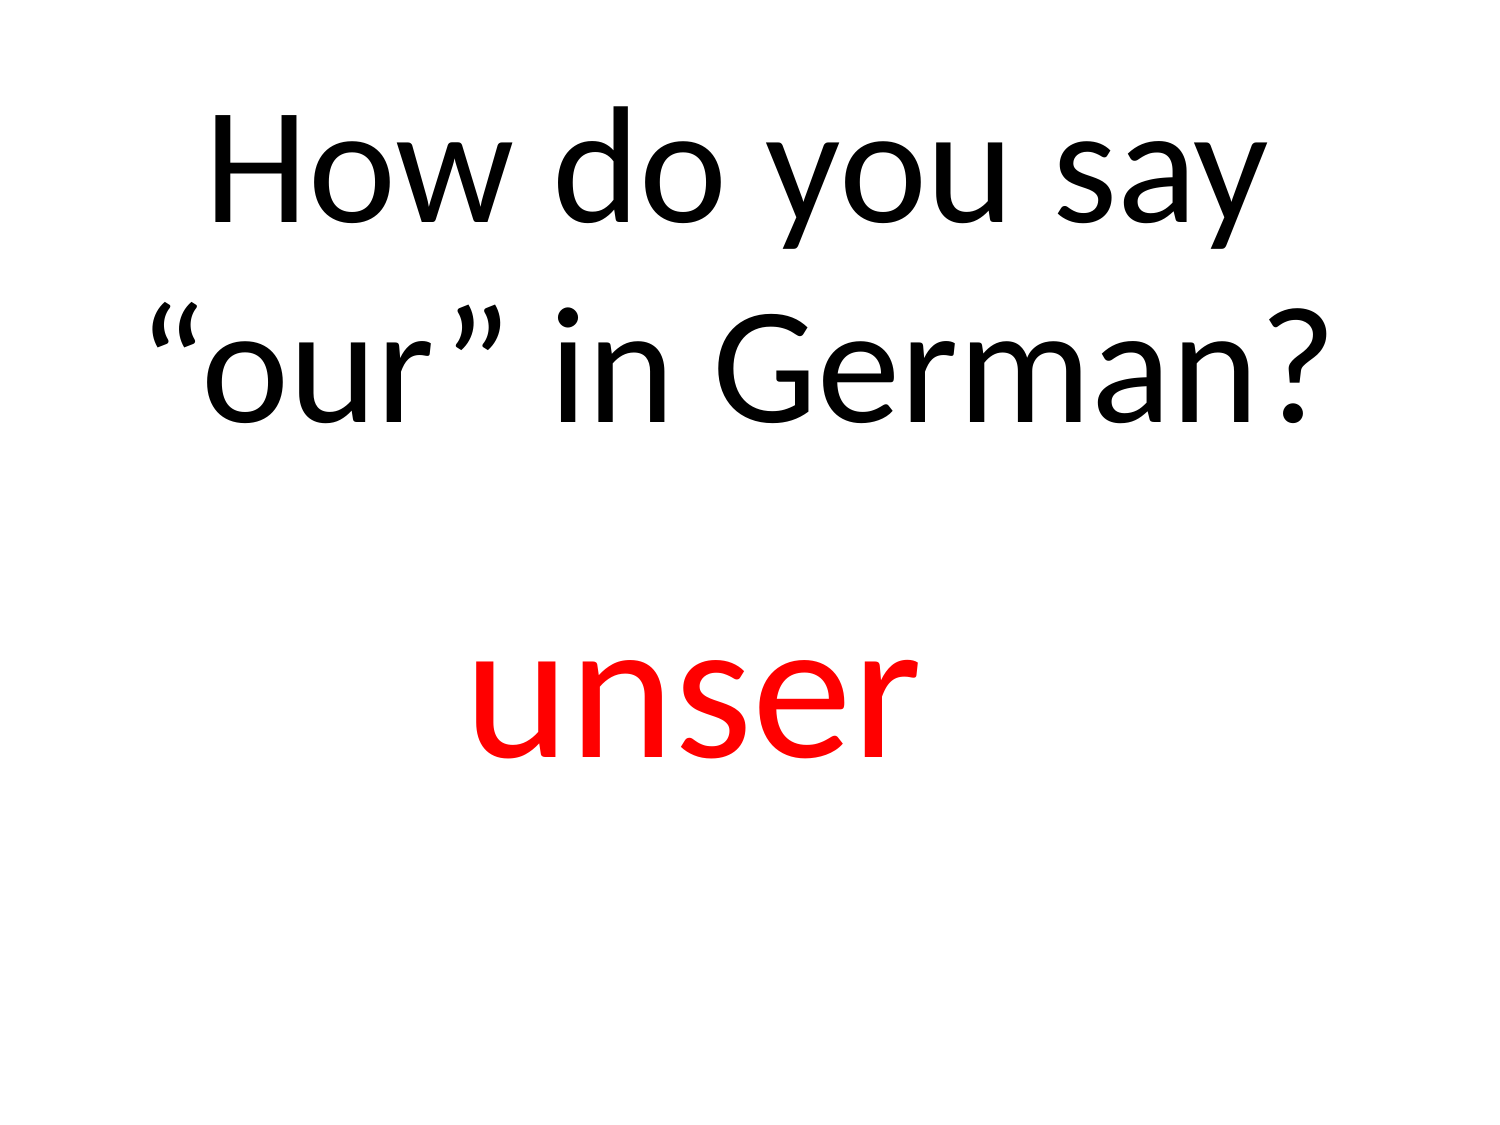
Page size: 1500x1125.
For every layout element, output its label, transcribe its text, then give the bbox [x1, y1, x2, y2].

text_box unser [449, 549, 975, 805]
title How do you say “our” in German? [62, 162, 1413, 350]
